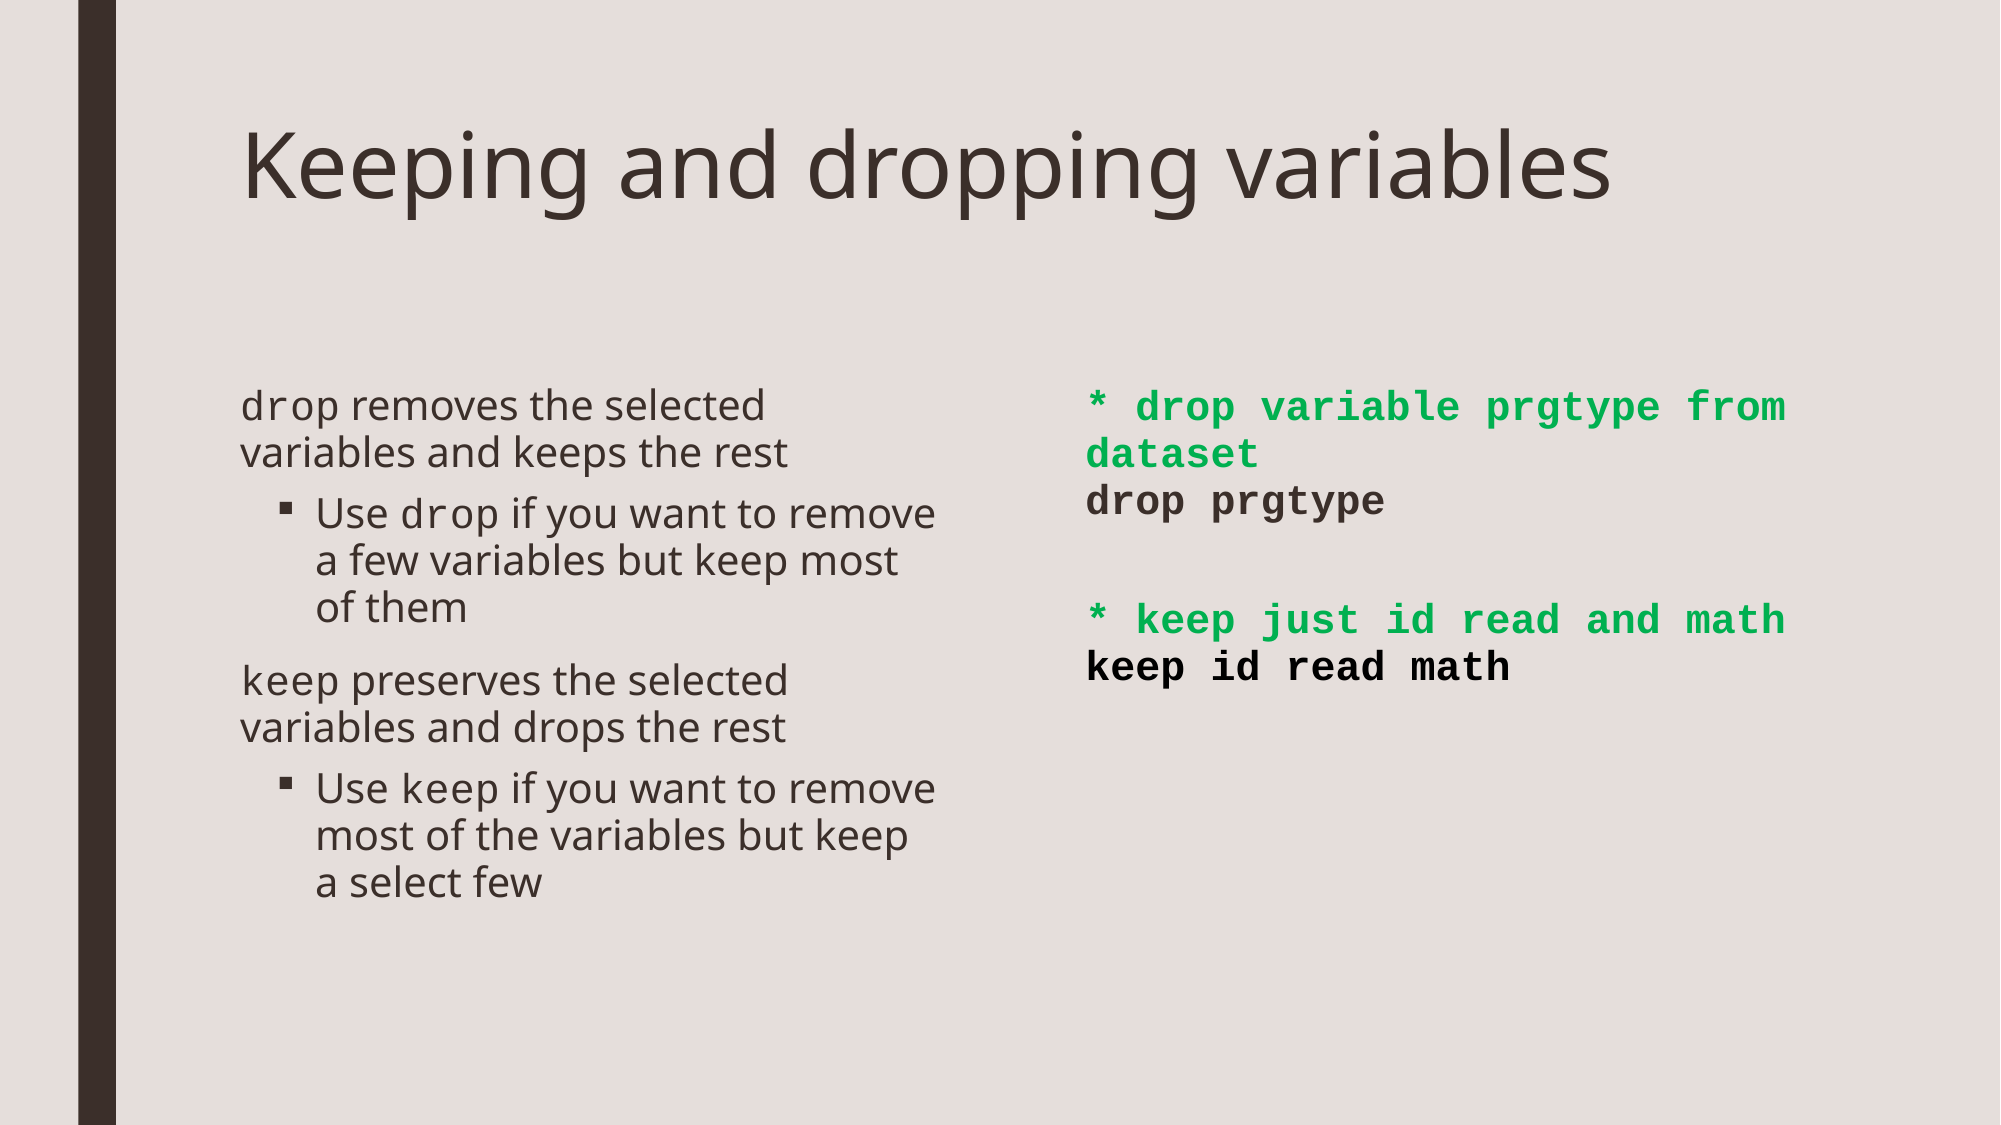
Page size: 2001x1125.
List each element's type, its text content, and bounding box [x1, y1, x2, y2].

list * drop variable prgtype from dataset drop prgtype * keep just id read and math keep id read math [1070, 375, 1875, 963]
list drop removes the selected variables and keeps the rest Use drop if you want to remove a few variables but keep most of them keep preserves the selected variables and drops the rest Use keep if you want to remove most of the variables but keep a select few [225, 375, 955, 963]
title Keeping and dropping variables [225, 112, 1800, 357]
